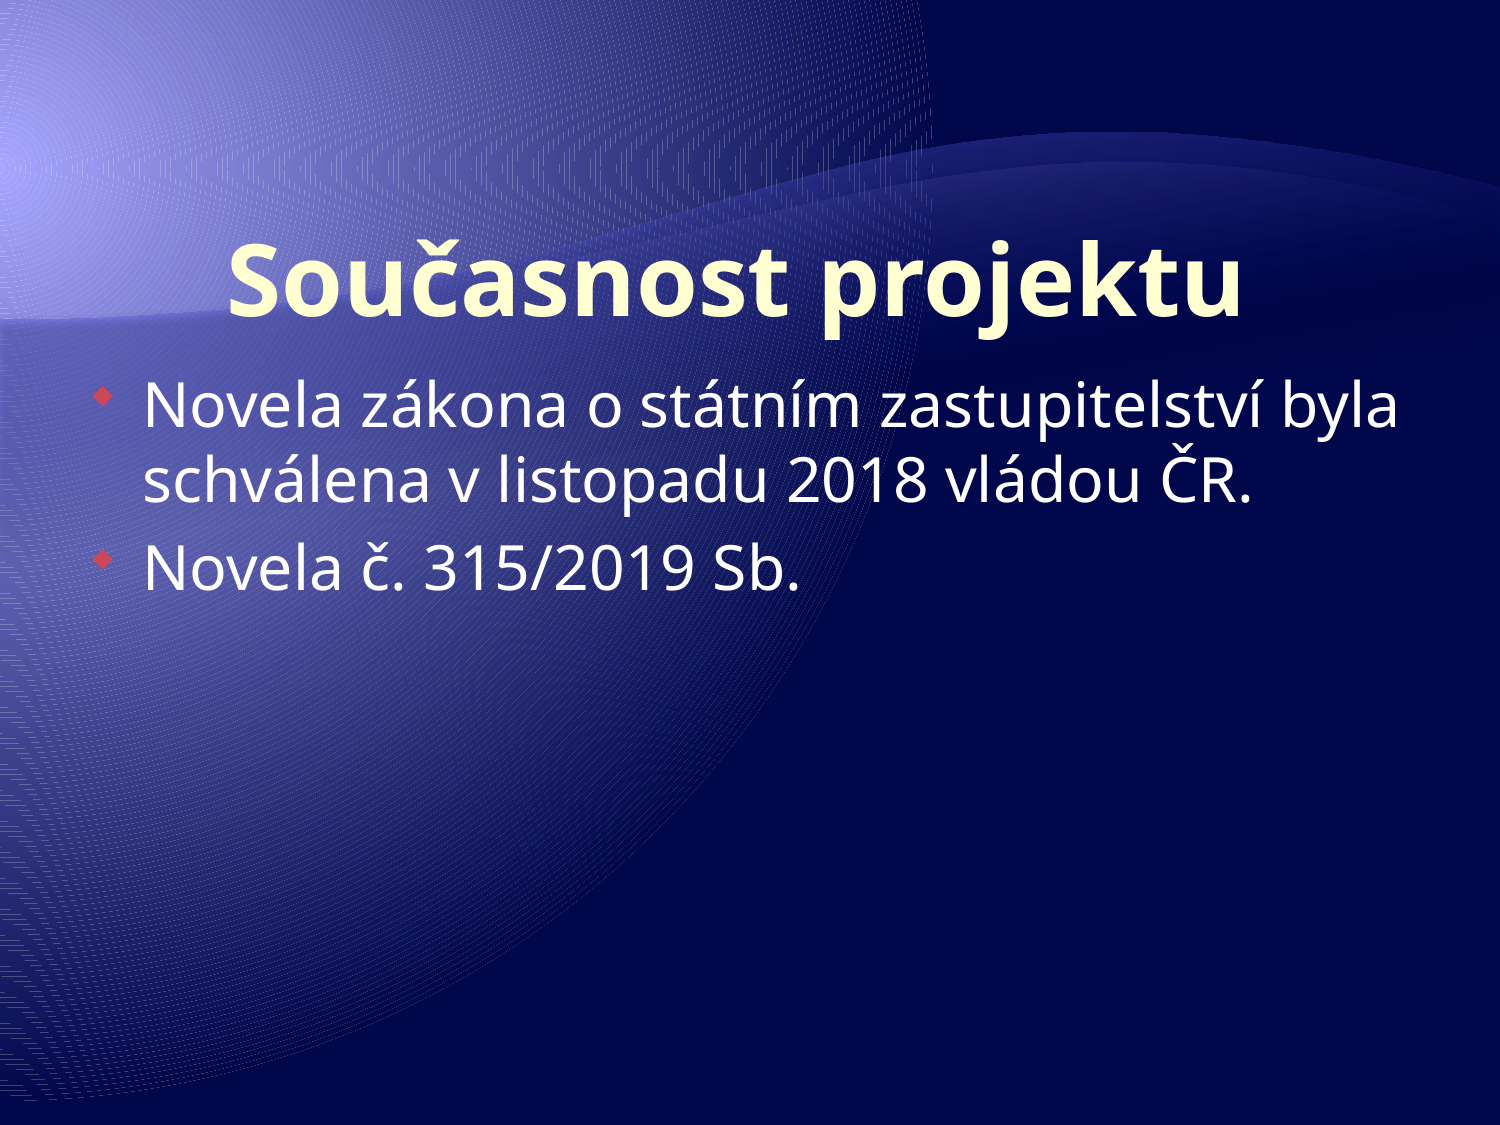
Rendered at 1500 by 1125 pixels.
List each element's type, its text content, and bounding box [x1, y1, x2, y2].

title Současnost projektu [75, 87, 1425, 338]
list Novela zákona o státním zastupitelství byla schválena v listopadu 2018 vládou ČR. Novela č. 315/2019 Sb. [75, 357, 1425, 1033]
